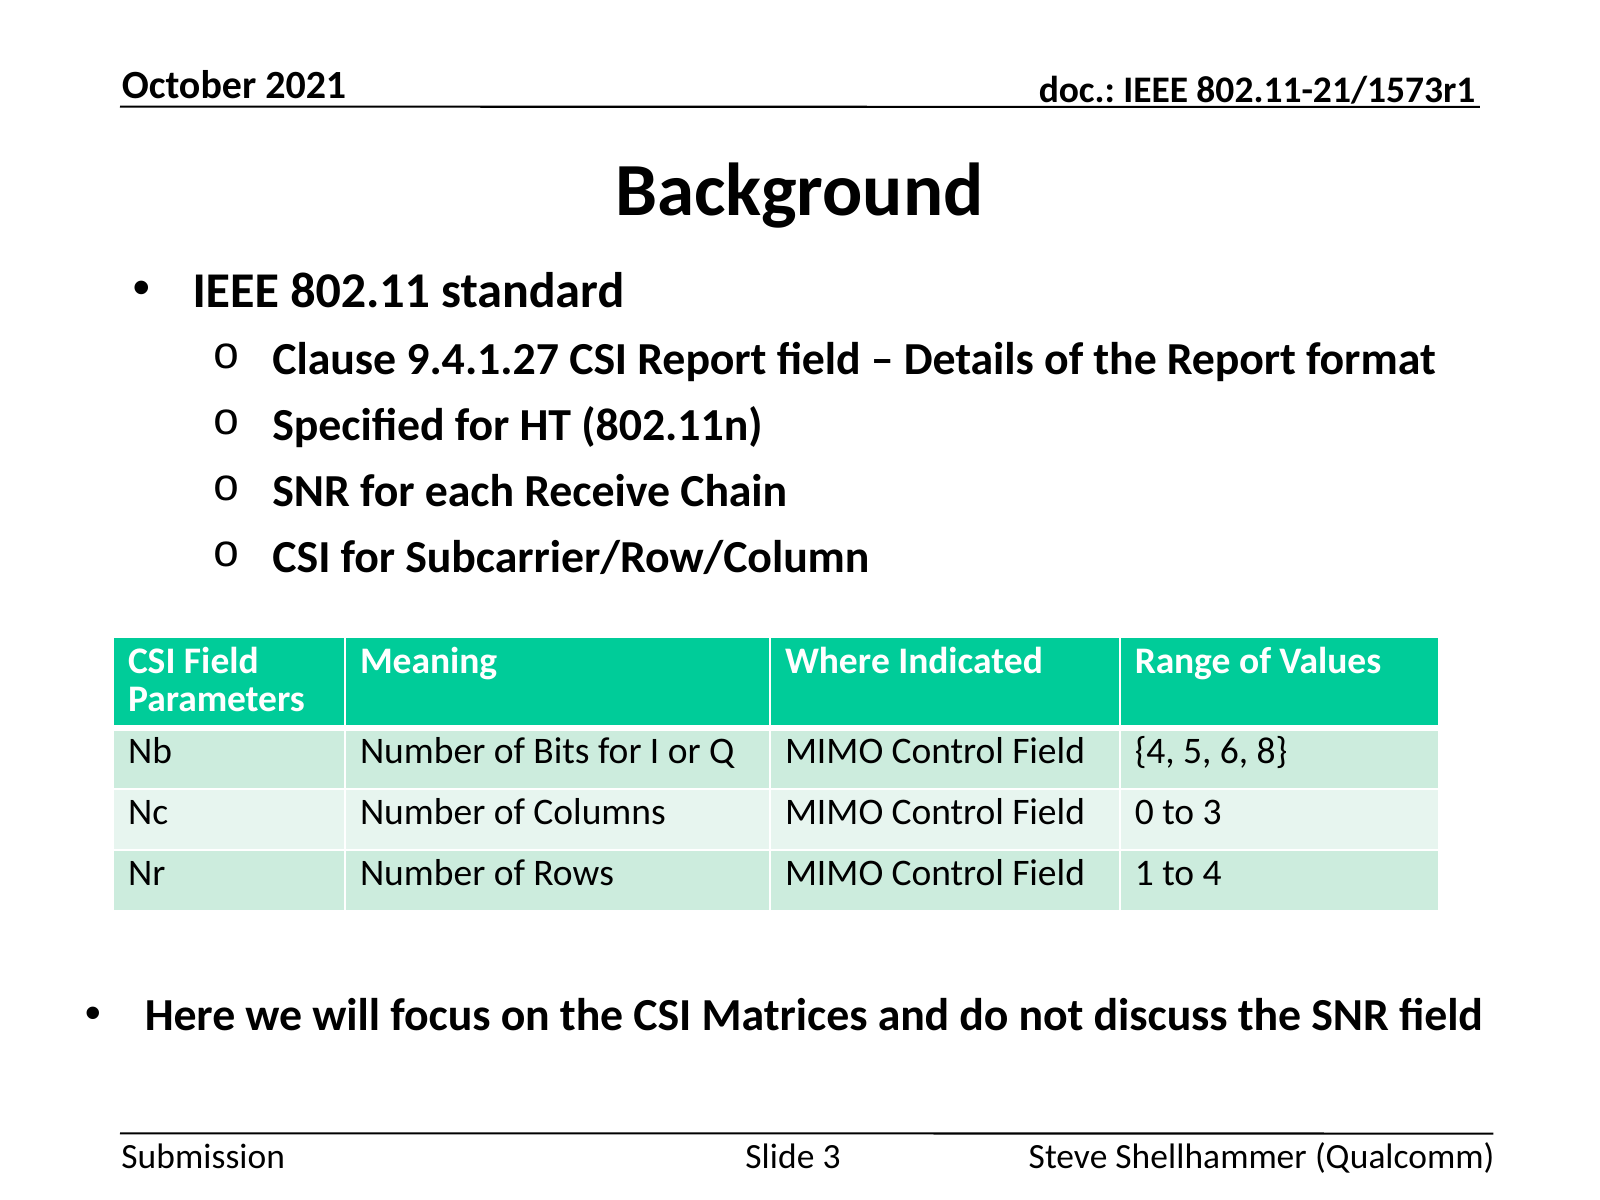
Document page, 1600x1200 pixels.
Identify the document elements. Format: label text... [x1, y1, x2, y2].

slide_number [121, 58, 451, 107]
table_cell Nc [114, 790, 344, 849]
table_header Meaning [346, 638, 769, 725]
table_cell Number of Columns [346, 790, 769, 849]
table_cell Number of Bits for I or Q [346, 731, 769, 788]
table_cell Nr [114, 851, 344, 910]
table_cell {4, 5, 6, 8} [1121, 731, 1438, 788]
slide_number Slide 3 [733, 1132, 854, 1197]
table_cell 0 to 3 [1121, 790, 1438, 849]
table_cell MIMO Control Field [771, 851, 1119, 910]
footer Steve Shellhammer (Qualcomm) [937, 1132, 1495, 1174]
text_box Here we will focus on the CSI Matrices and do not discuss the SNR field [69, 977, 1525, 1093]
table_header Range of Values [1121, 638, 1438, 725]
table_cell Number of Rows [346, 851, 769, 910]
table_header Where Indicated [771, 638, 1119, 725]
title Background [119, 119, 1480, 251]
table_cell 1 to 4 [1121, 851, 1438, 910]
table_cell MIMO Control Field [771, 790, 1119, 849]
table_cell MIMO Control Field [771, 731, 1119, 788]
table_header CSI Field Parameters [114, 638, 344, 725]
list IEEE 802.11 standard Clause 9.4.1.27 CSI Report field – Details of the Report format Specified for HT (802.11n) SNR for each Receive Chain CSI for Subcarrier/Row/Column [117, 249, 1478, 601]
table_cell Nb [114, 731, 344, 788]
